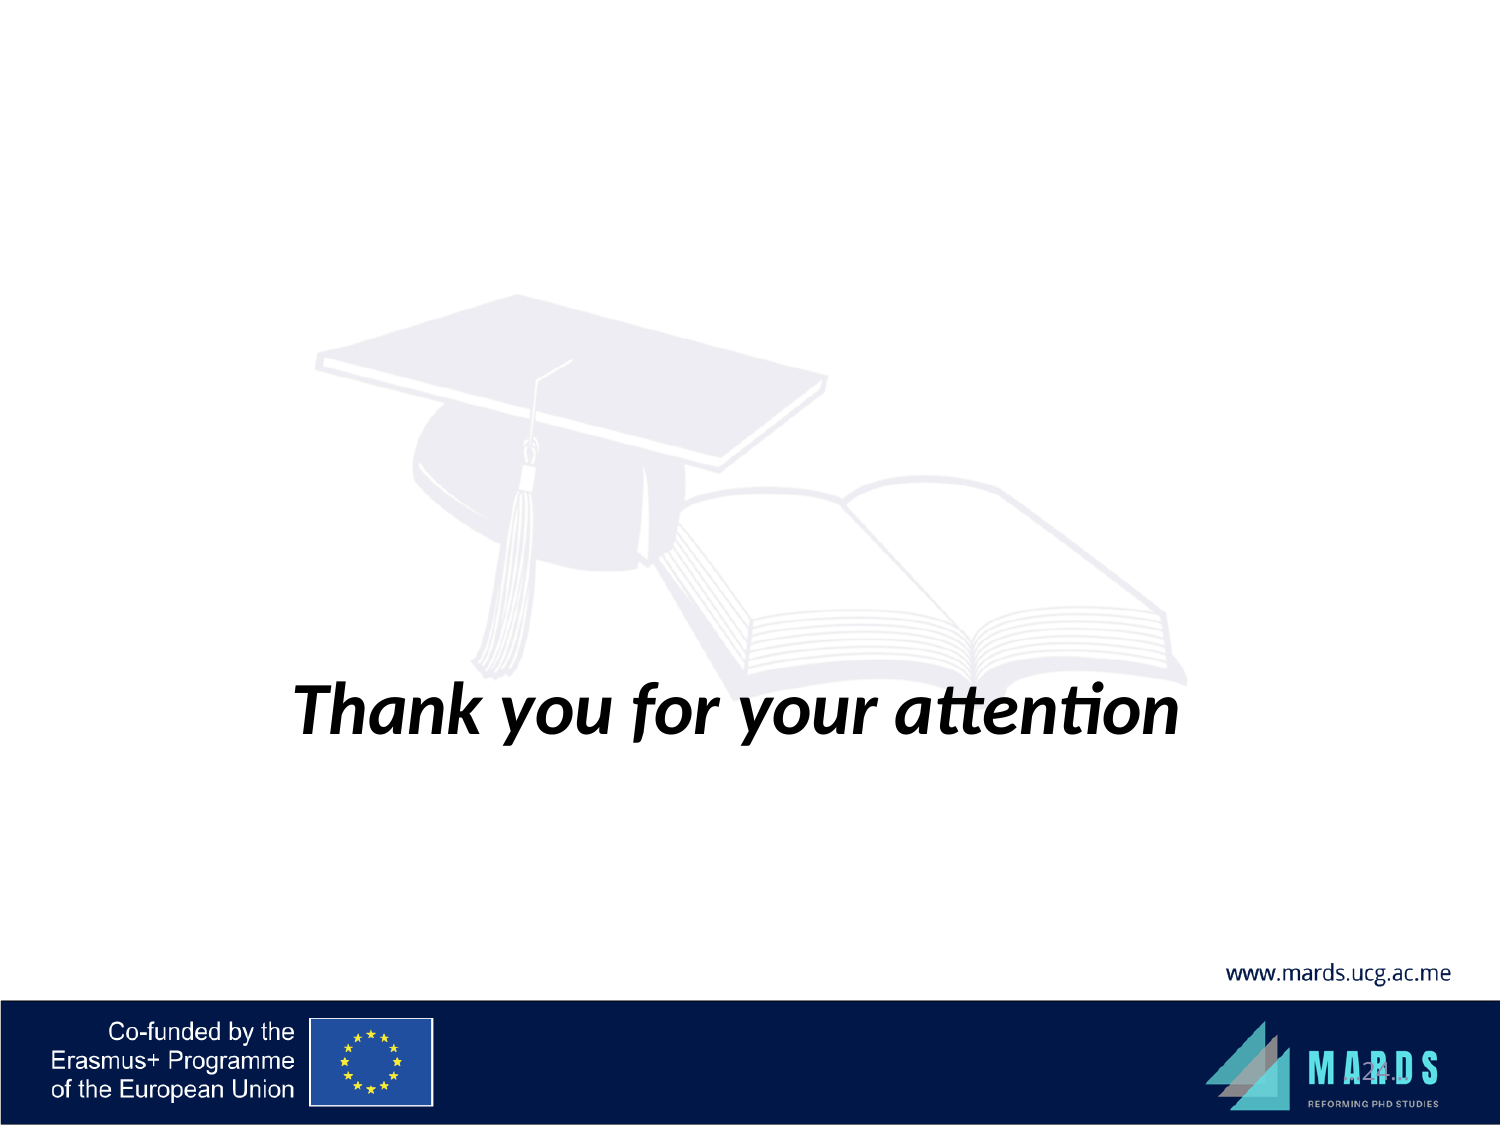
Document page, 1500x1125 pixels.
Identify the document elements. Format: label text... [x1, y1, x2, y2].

slide_number …24… [1074, 1042, 1425, 1103]
picture [0, 0, 1500, 1125]
text_box Thank you for your attention [180, 562, 1294, 758]
